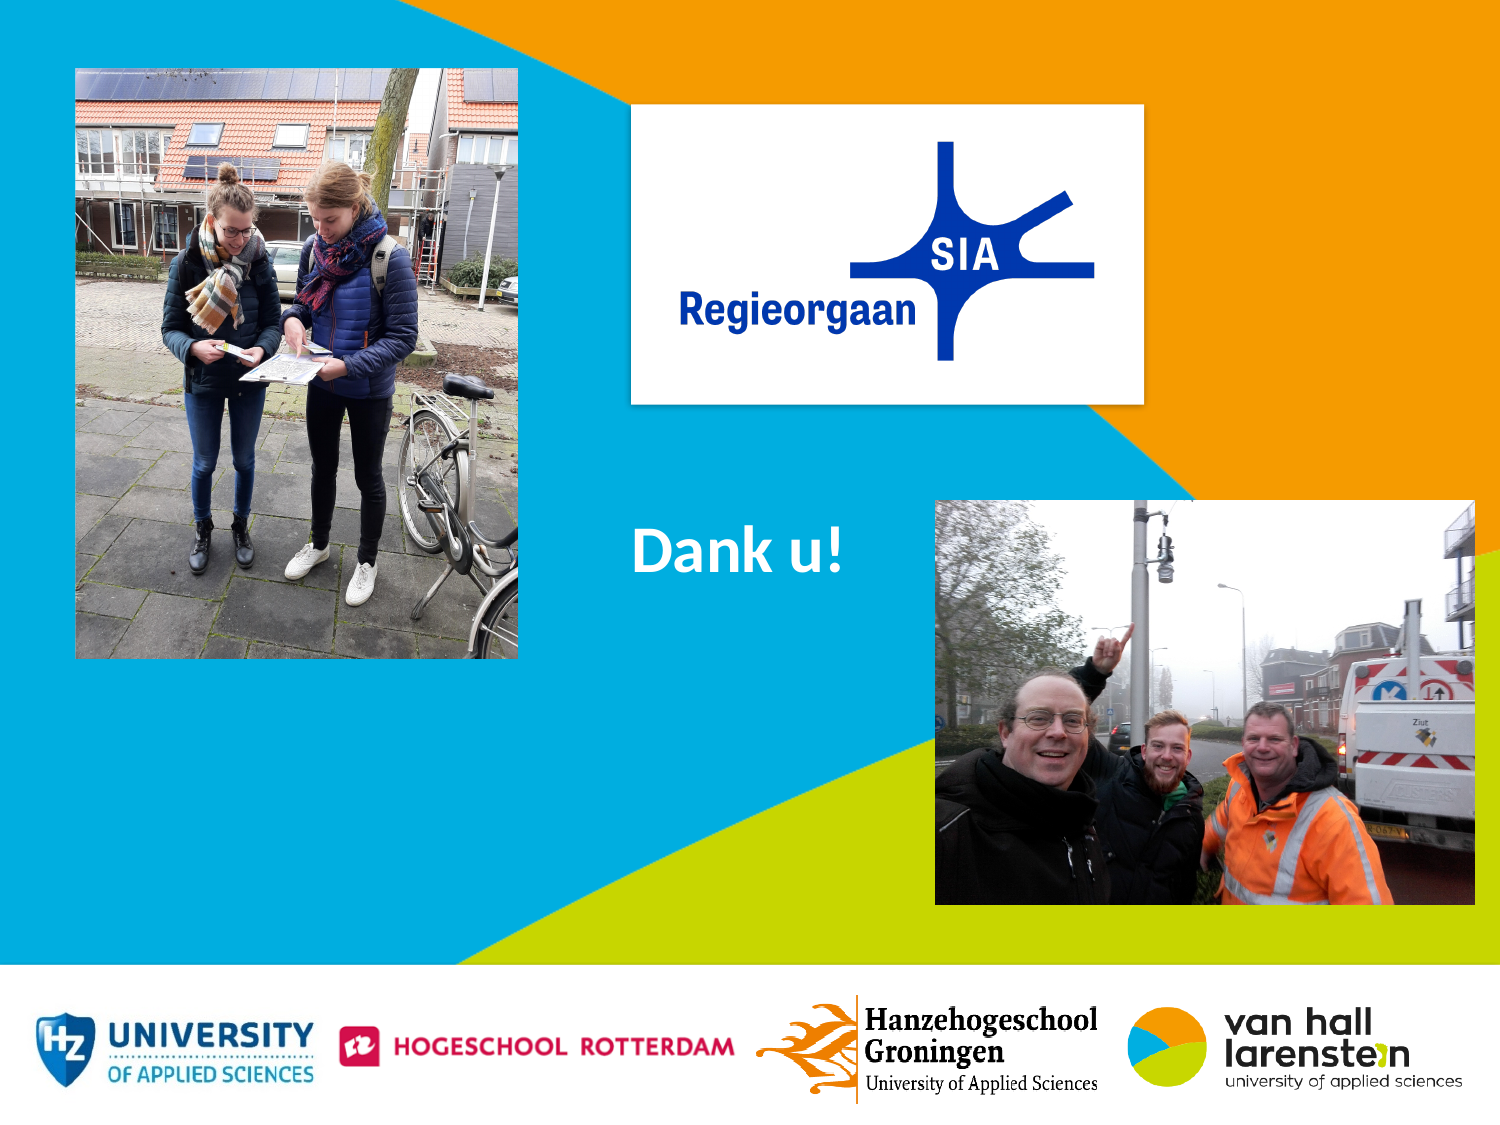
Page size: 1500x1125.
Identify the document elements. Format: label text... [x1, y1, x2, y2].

text_box [630, 104, 1145, 405]
picture [0, 975, 743, 1124]
picture [400, 0, 1500, 964]
picture [76, 69, 517, 658]
picture [755, 968, 1488, 1125]
picture [648, 109, 1128, 393]
title Dank u! [616, 402, 1056, 594]
